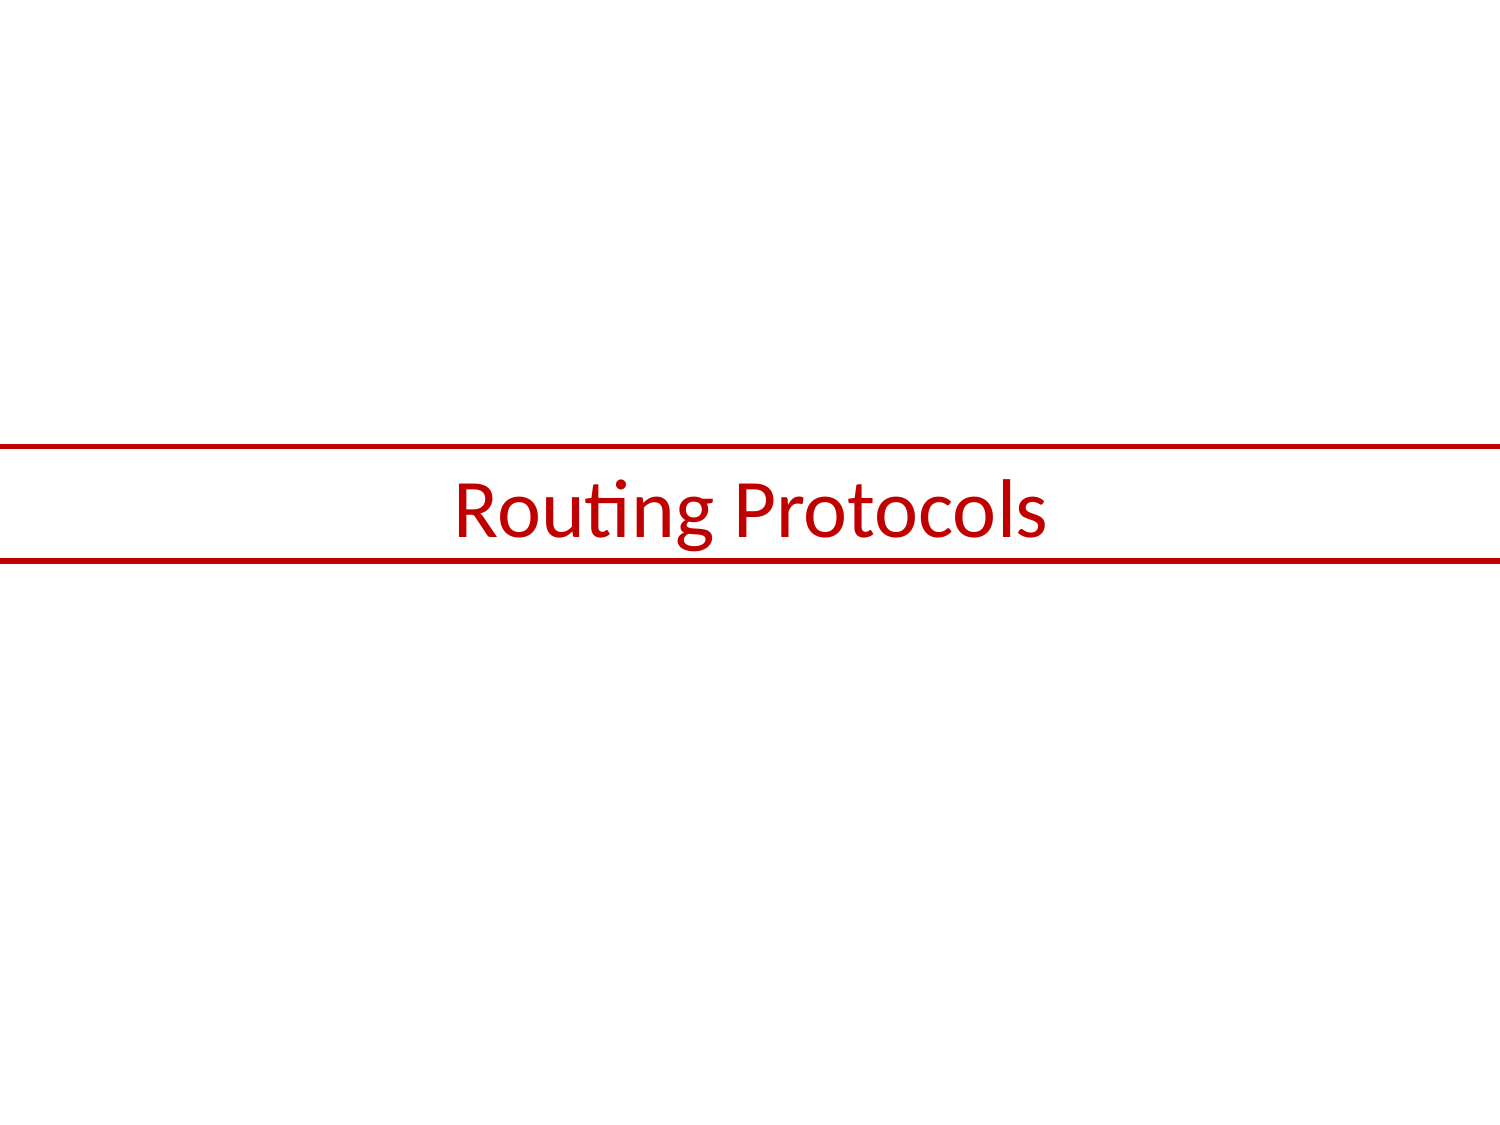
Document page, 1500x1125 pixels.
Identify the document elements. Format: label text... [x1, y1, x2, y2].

text_box Routing Protocols [0, 446, 1500, 562]
